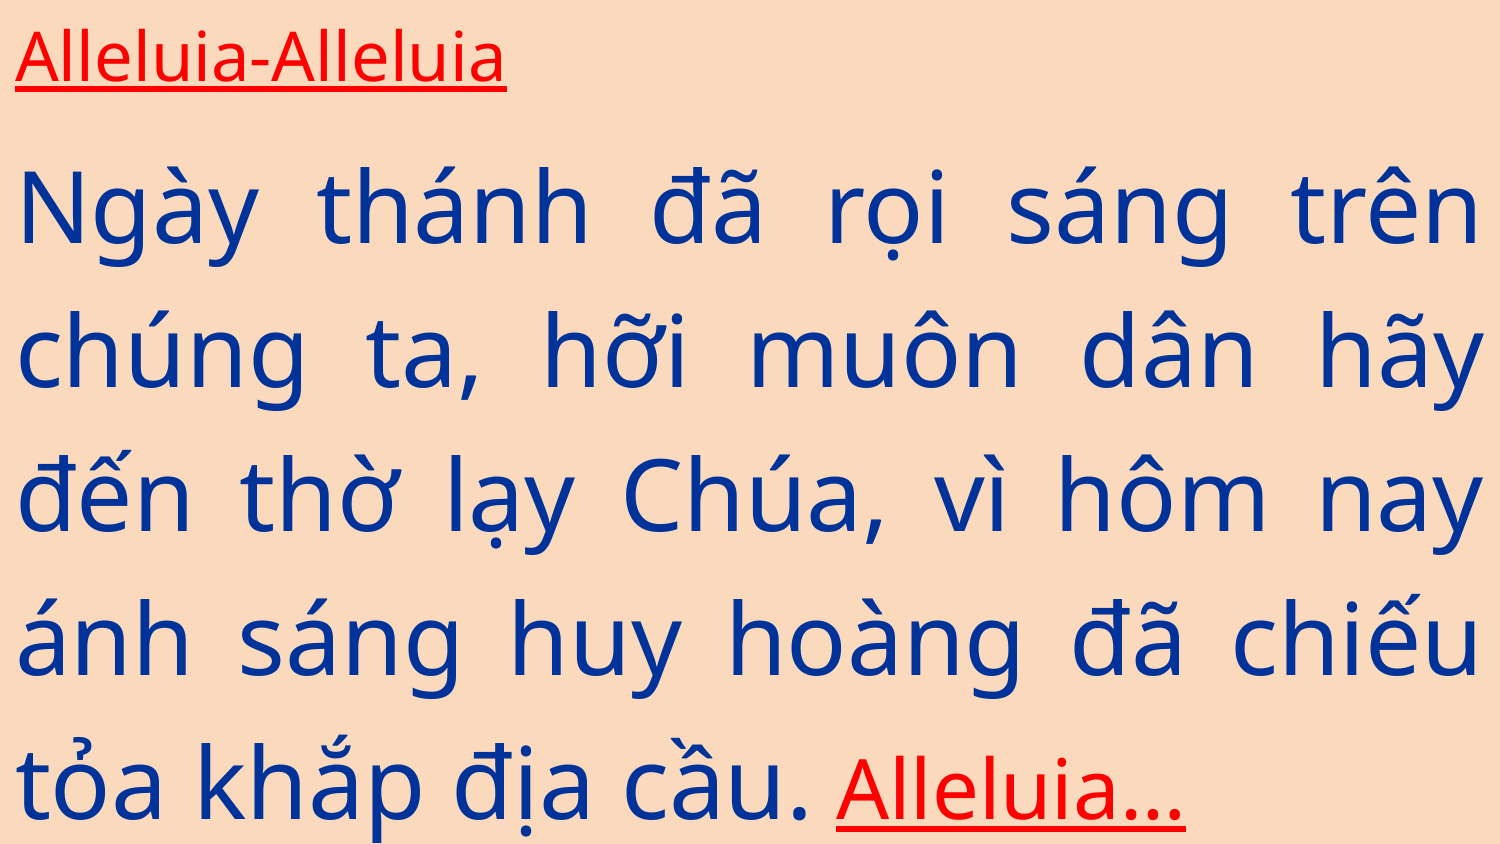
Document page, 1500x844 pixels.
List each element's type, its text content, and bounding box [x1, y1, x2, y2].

list Alleluia-Alleluia Ngày thánh đã rọi sáng trên chúng ta, hỡi muôn dân hãy đến thờ lạy Chúa, vì hôm nay ánh sáng huy hoàng đã chiếu tỏa khắp địa cầu. Alleluia… [0, 0, 1500, 844]
